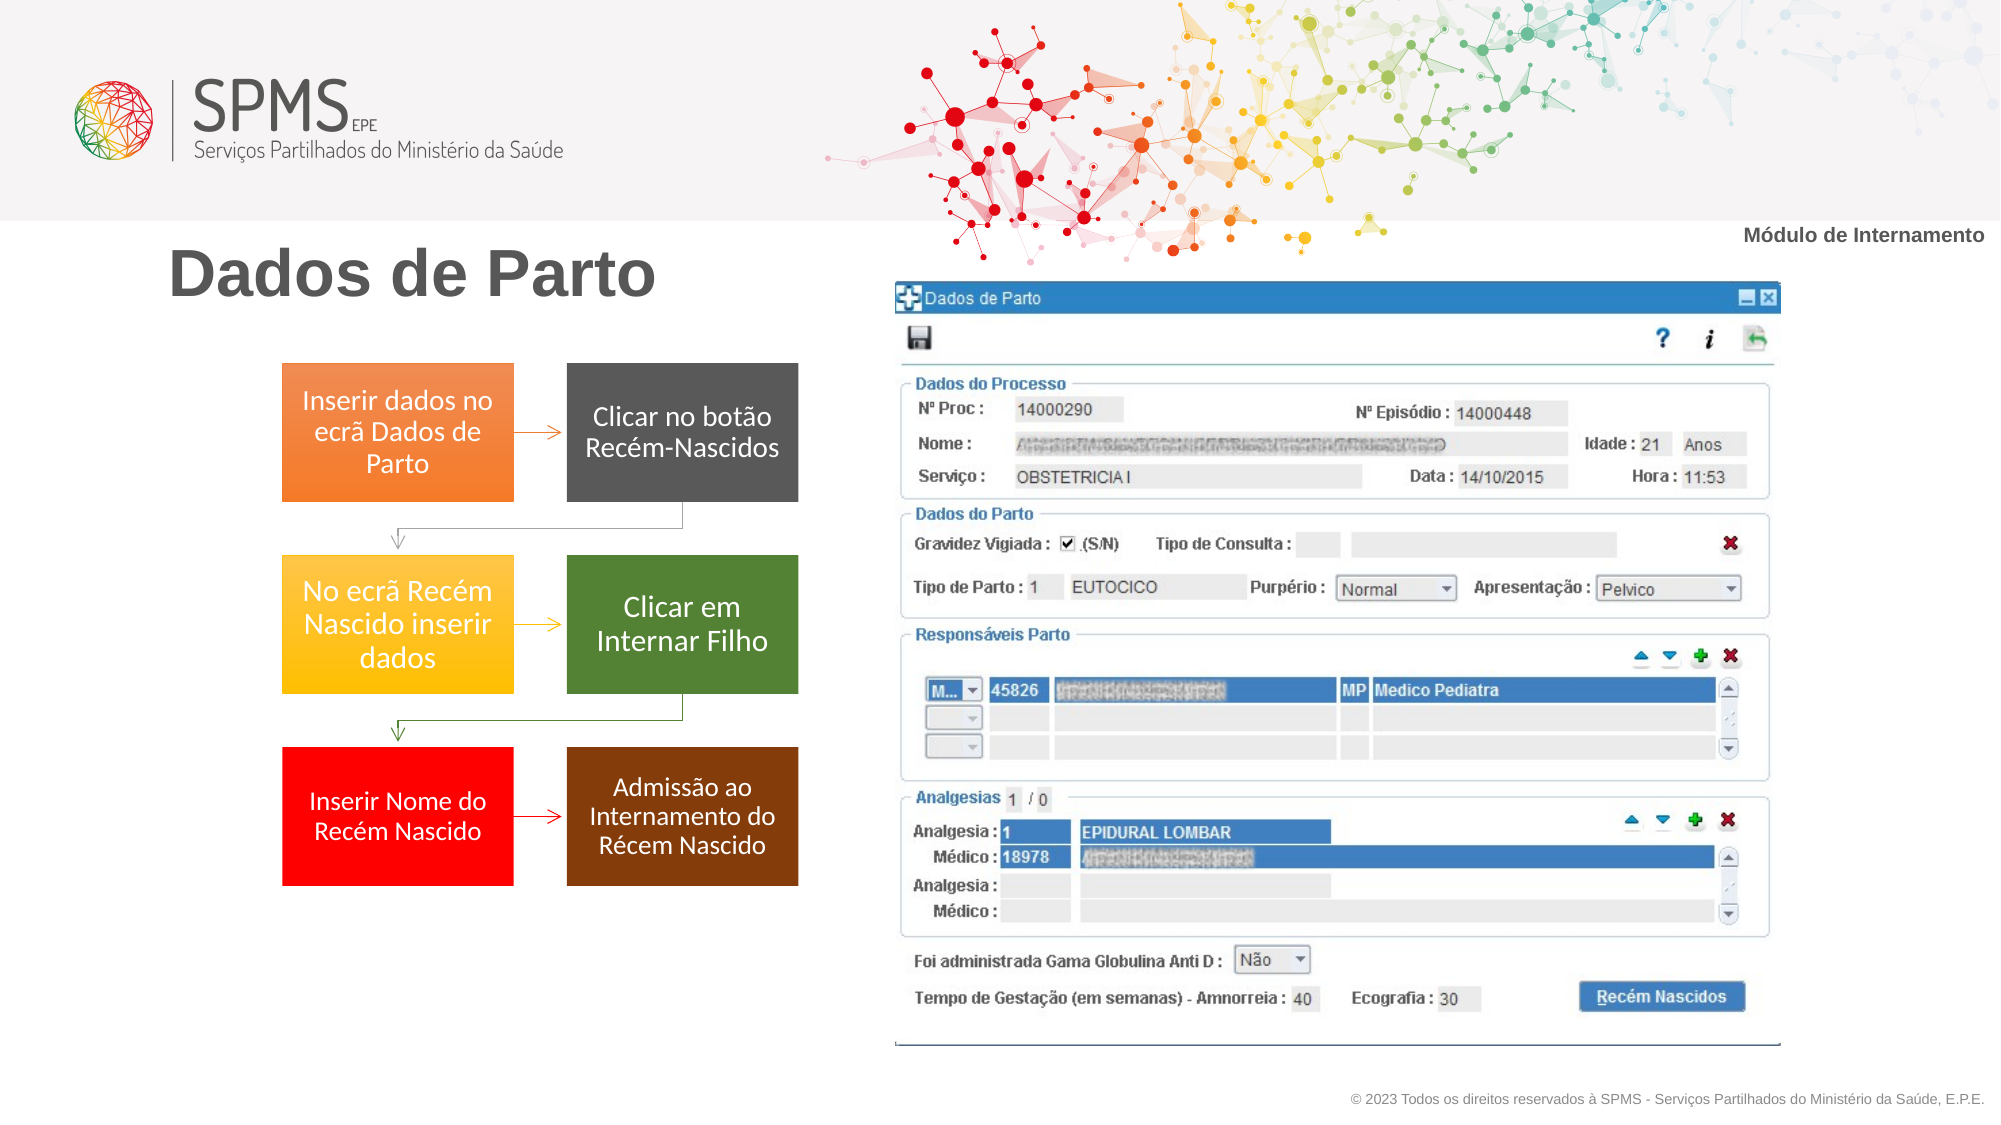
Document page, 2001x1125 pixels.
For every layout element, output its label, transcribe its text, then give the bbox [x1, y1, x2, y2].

text_box © 2023 Todos os direitos reservados à SPMS - Serviços Partilhados do Ministério da Saúde, E.P.E. [977, 1068, 2000, 1125]
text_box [282, 282, 799, 967]
text_box Módulo de Internamento [1501, 204, 2000, 264]
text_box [895, 280, 1781, 1046]
picture [0, 0, 2000, 283]
text_box Dados de Parto [153, 231, 792, 341]
